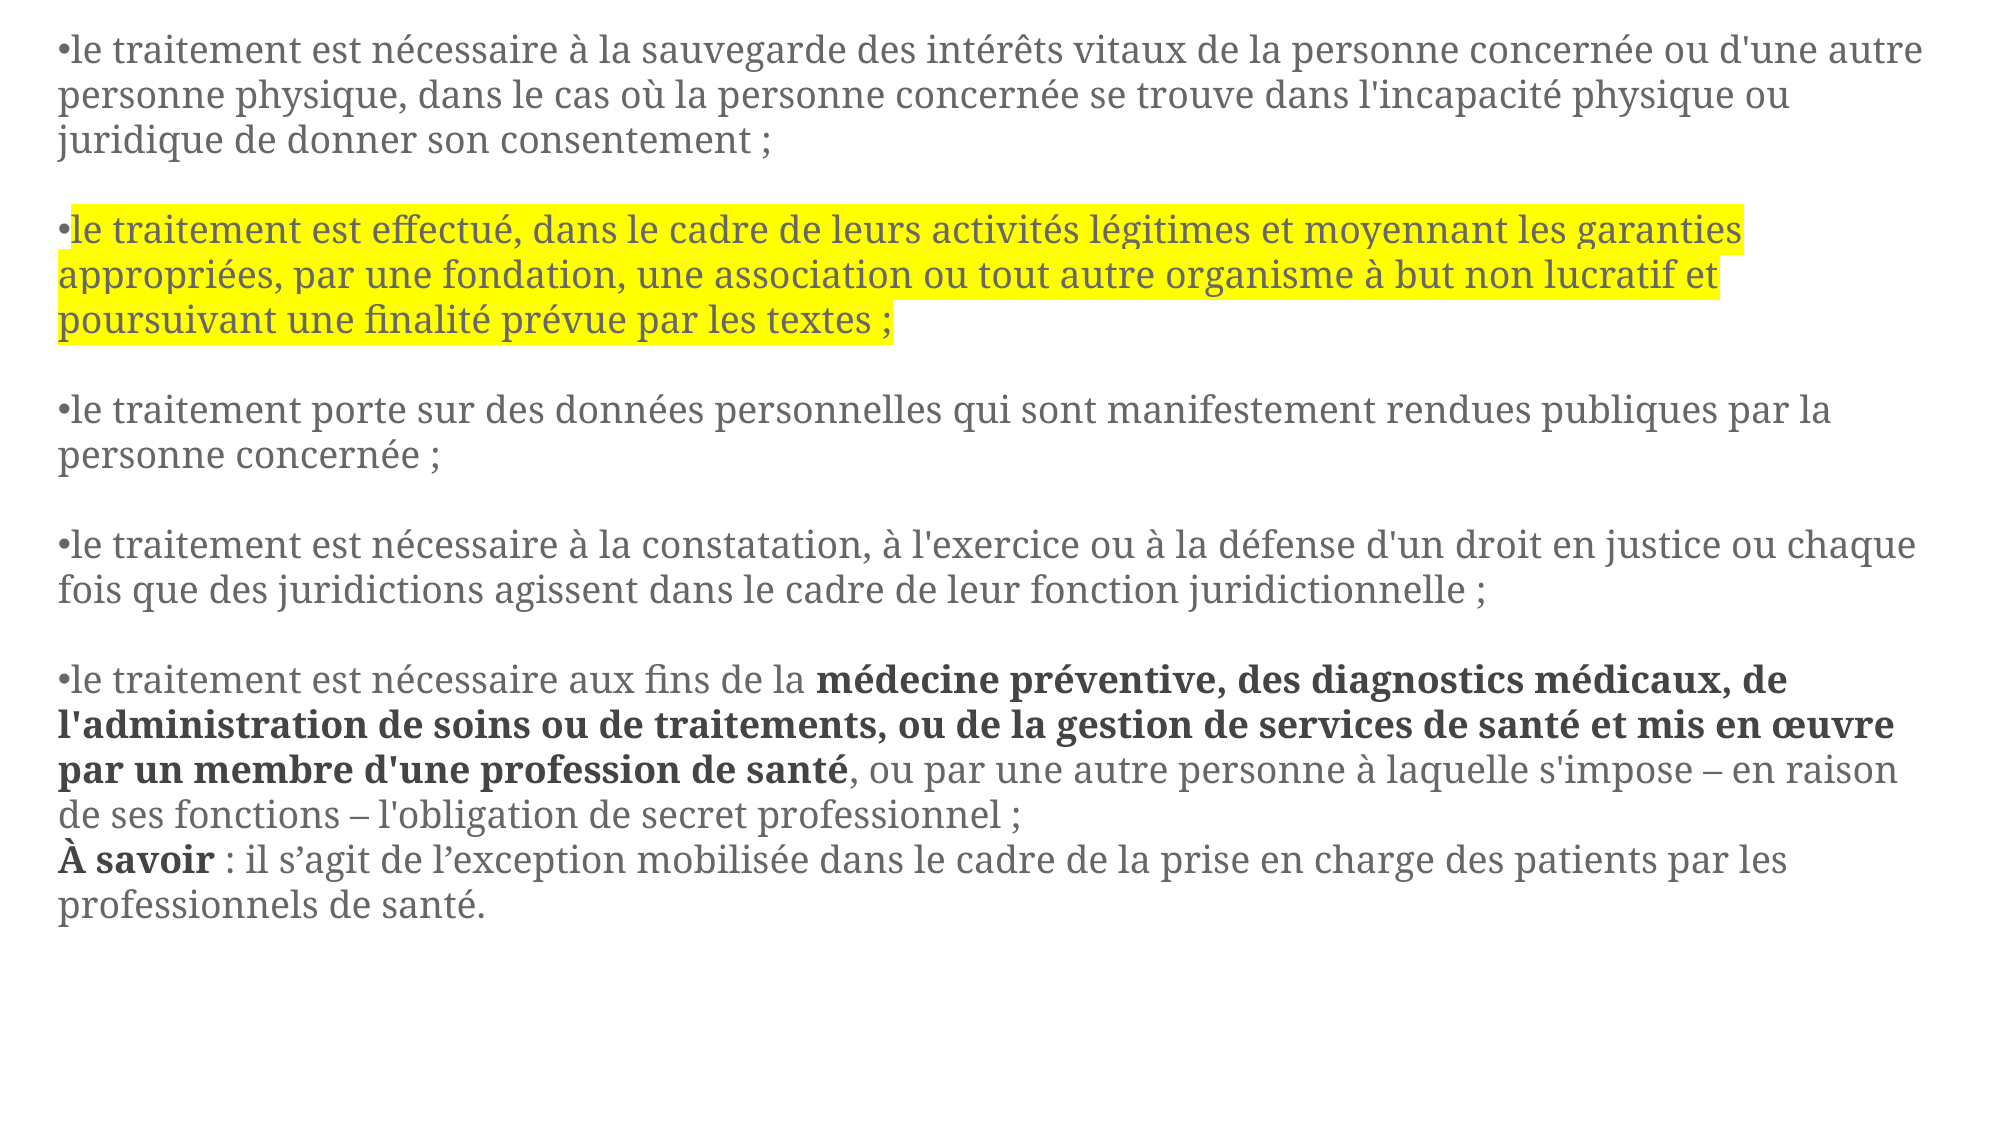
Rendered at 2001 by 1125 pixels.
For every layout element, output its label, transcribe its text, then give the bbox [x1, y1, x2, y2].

text_box le traitement est nécessaire à la sauvegarde des intérêts vitaux de la personne concernée ou d'une autre personne physique, dans le cas où la personne concernée se trouve dans l'incapacité physique ou juridique de donner son consentement ; le traitement est effectué, dans le cadre de leurs activités légitimes et moyennant les garanties appropriées, par une fondation, une association ou tout autre organisme à but non lucratif et poursuivant une finalité prévue par les textes ; le traitement porte sur des données personnelles qui sont manifestement rendues publiques par la personne concernée ; le traitement est nécessaire à la constatation, à l'exercice ou à la défense d'un droit en justice ou chaque fois que des juridictions agissent dans le cadre de leur fonction juridictionnelle ; le traitement est nécessaire aux fins de la médecine préventive, des diagnostics médicaux, de l'administration de soins ou de traitements, ou de la gestion de services de santé et mis en œuvre par un membre d'une profession de santé, ou par une autre personne à laquelle s'impose – en raison de ses fonctions – l'obligation de secret professionnel ; À savoir : il s’agit de l’exception mobilisée dans le cadre de la prise en charge des patients par les professionnels de santé. [43, 19, 1957, 979]
